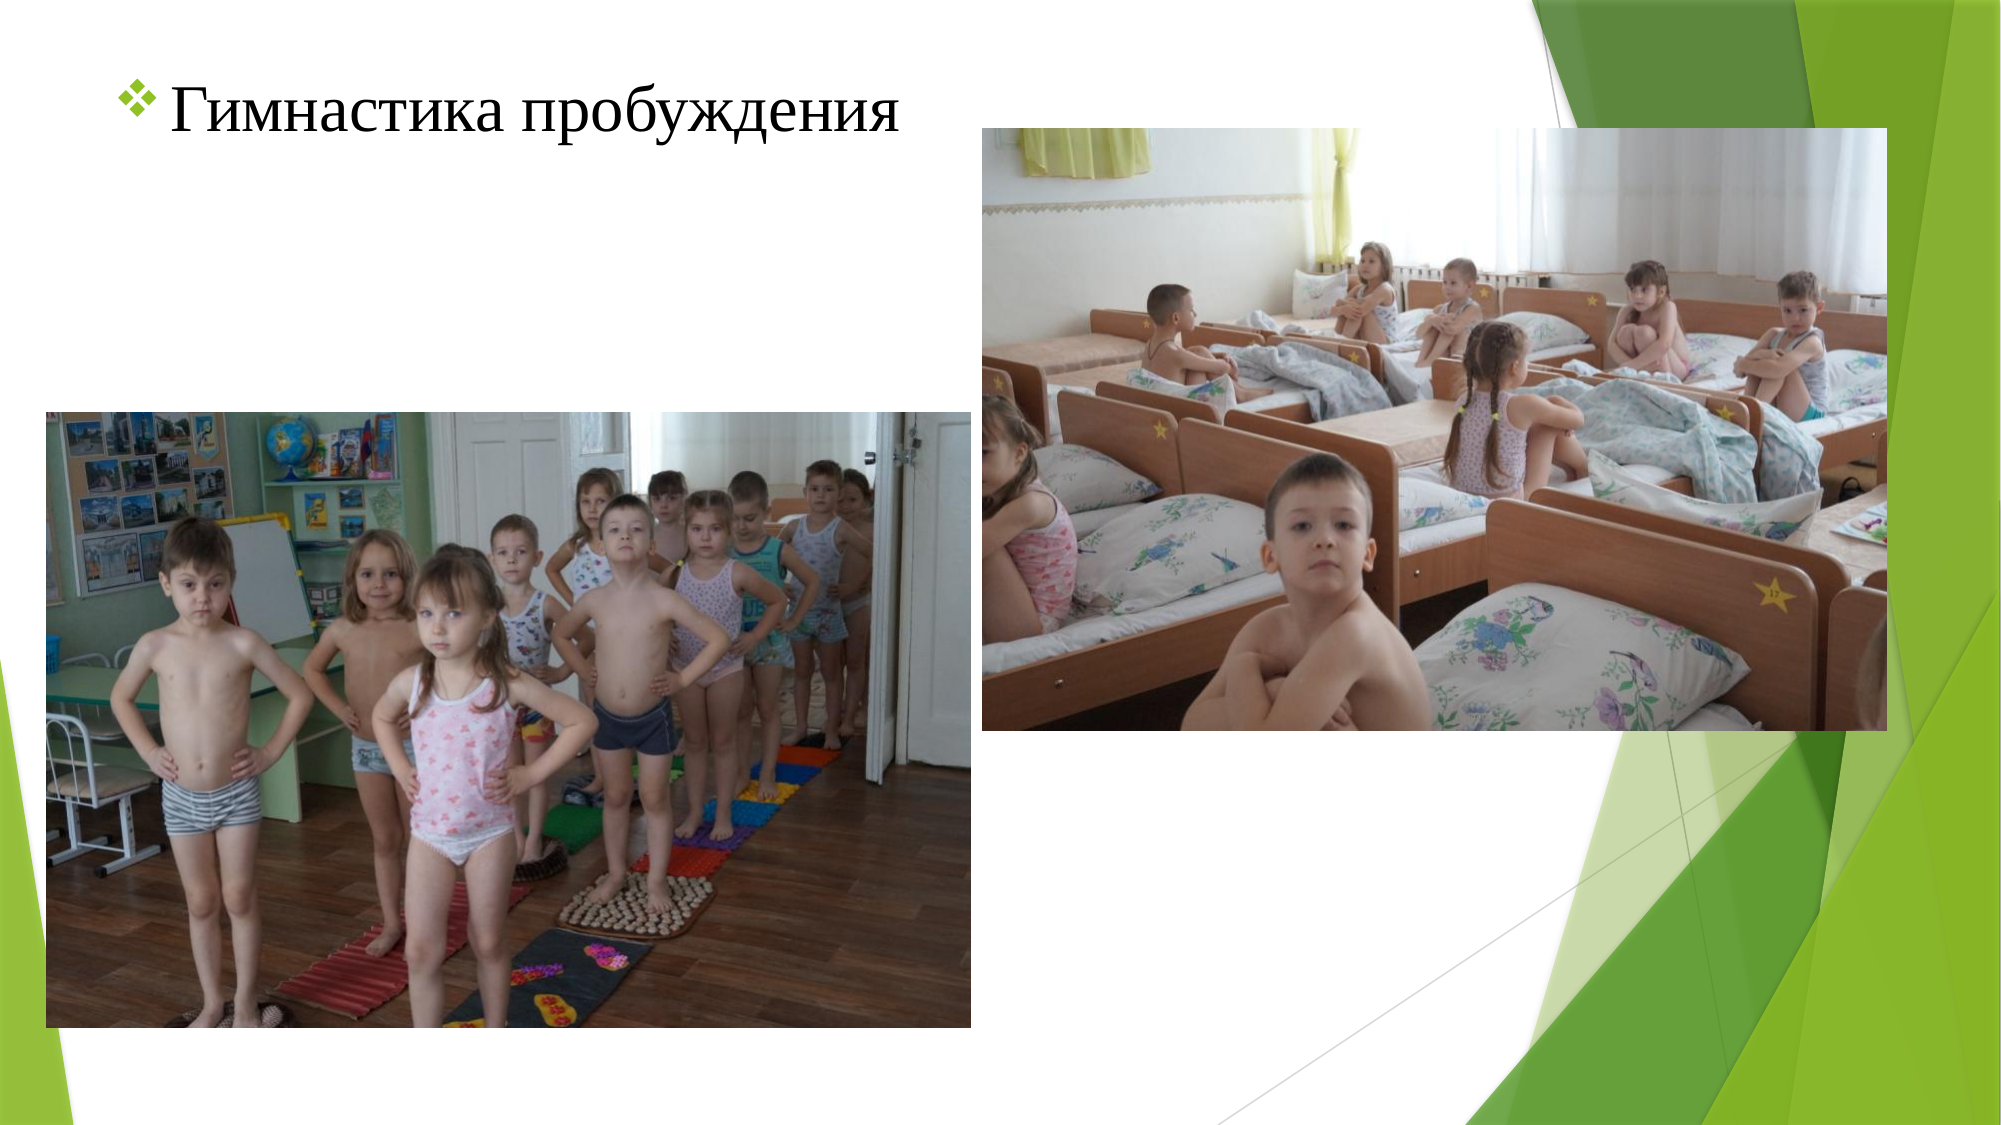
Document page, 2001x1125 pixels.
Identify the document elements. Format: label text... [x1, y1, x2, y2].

list Гимнастика пробуждения [98, 57, 1275, 219]
picture [46, 412, 971, 1029]
picture [981, 128, 1888, 732]
picture [46, 647, 52, 660]
